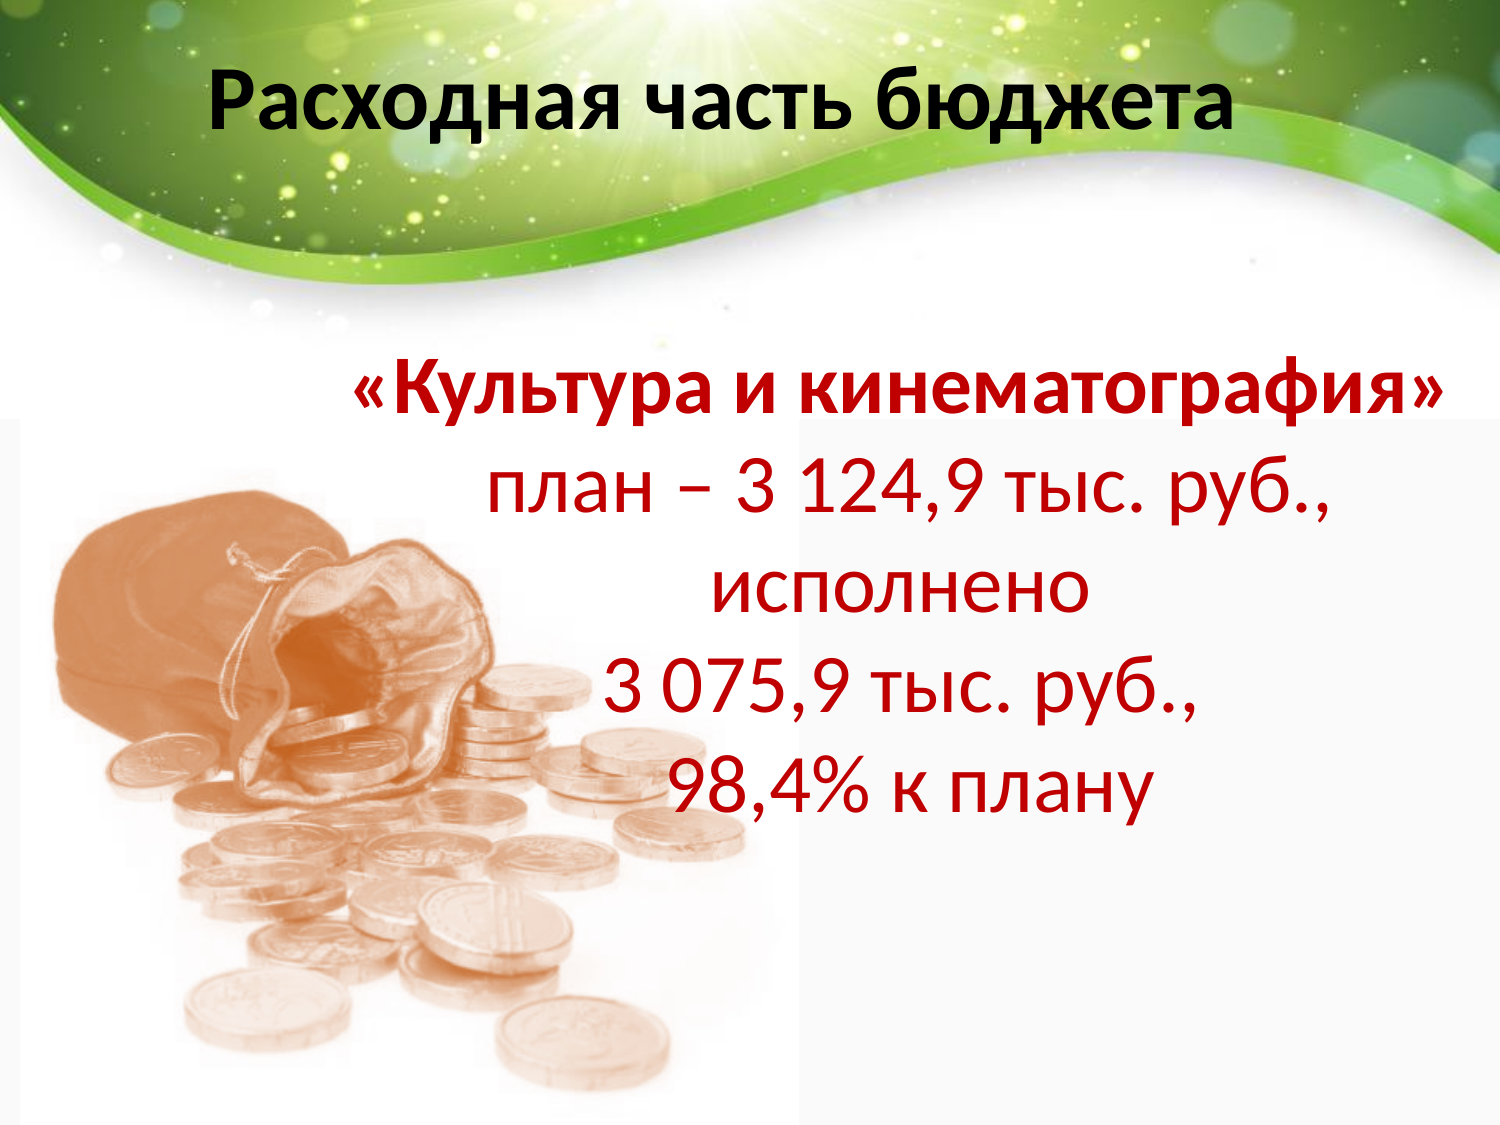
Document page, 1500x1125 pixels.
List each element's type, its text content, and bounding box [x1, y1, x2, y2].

picture [0, 0, 1500, 1125]
text_box «Культура и кинематография» план – 3 124,9 тыс. руб., исполнено 3 075,9 тыс. руб., 98,4% к плану [320, 322, 1500, 837]
text_box Расходная часть бюджета [77, 30, 1369, 156]
